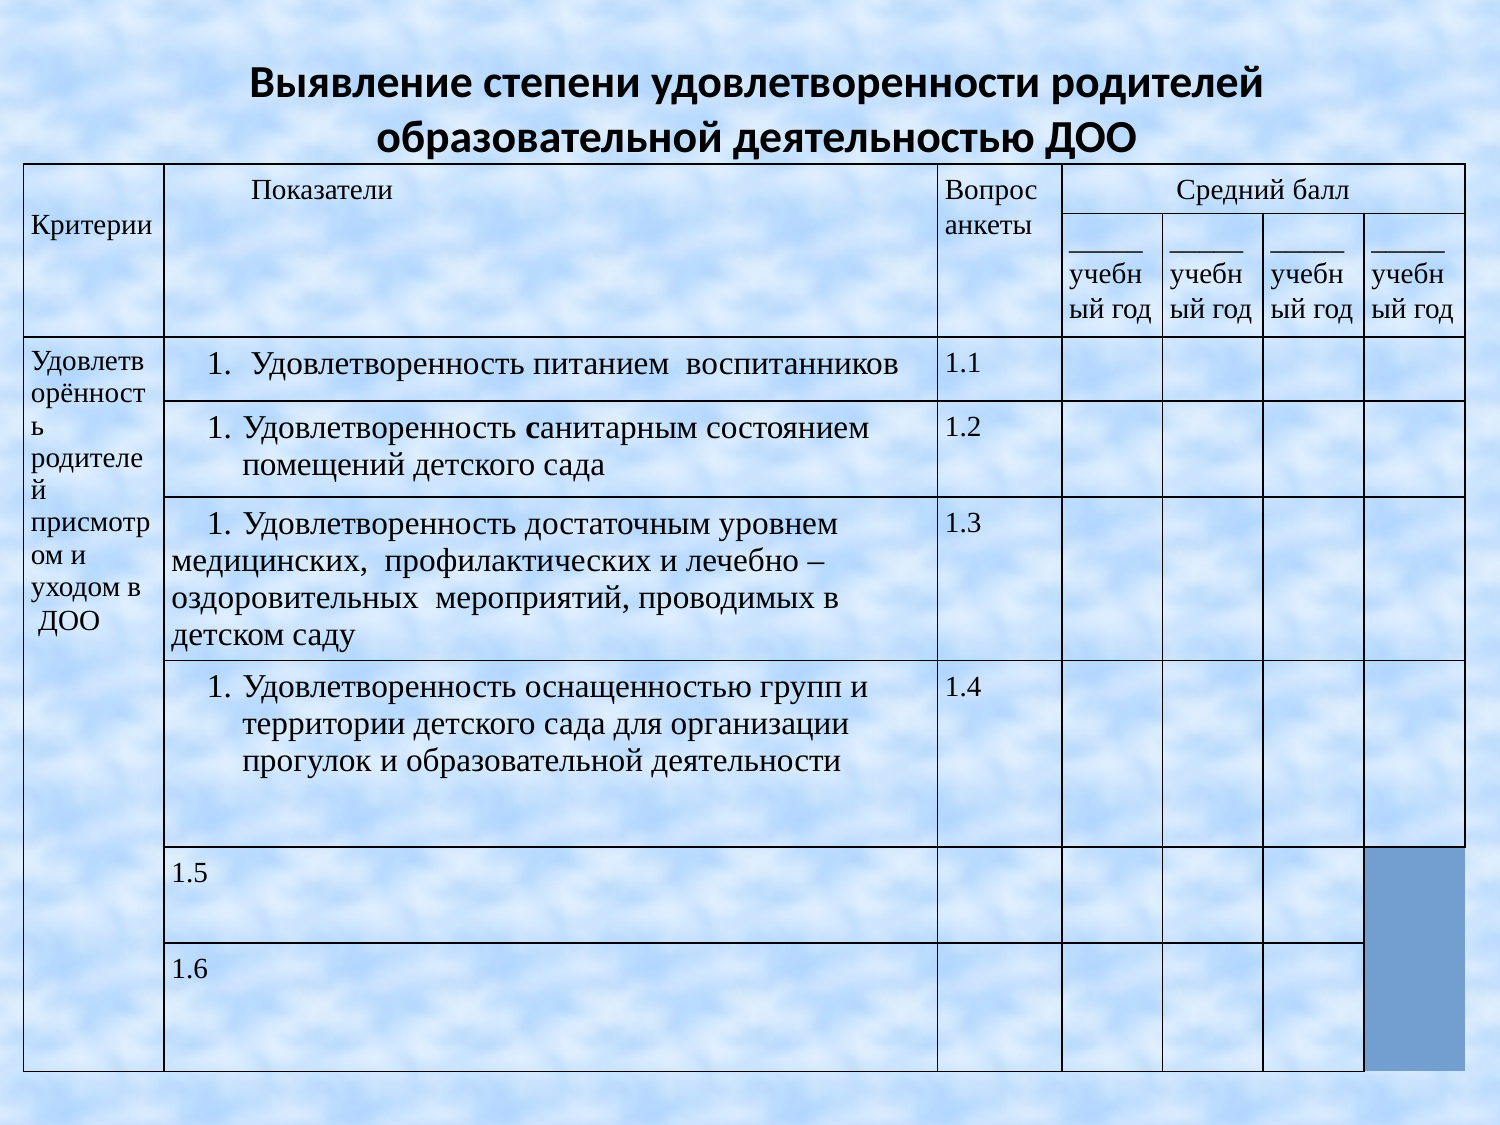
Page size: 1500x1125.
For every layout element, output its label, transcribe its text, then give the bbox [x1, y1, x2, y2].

table_cell [1163, 848, 1262, 942]
table_cell [1063, 338, 1162, 400]
table_cell _____учебный год [1163, 214, 1262, 336]
table_cell Удовлетворенность санитарным состоянием помещений детского сада [165, 402, 937, 496]
table_cell [1264, 848, 1363, 942]
table_cell [1063, 848, 1162, 942]
table_cell [1163, 661, 1262, 846]
table_cell 1.6 [165, 944, 937, 1071]
table_cell _____учебный год [1365, 214, 1464, 336]
table_cell [1163, 944, 1262, 1071]
table_cell [1063, 402, 1162, 496]
table_cell [1063, 944, 1162, 1071]
table_cell 1.4 [938, 661, 1061, 846]
table_cell Удовлетворенность оснащенностью групп и территории детского сада для организации прогулок и образовательной деятельности [165, 661, 937, 846]
table_cell [1063, 661, 1162, 846]
table_cell [938, 848, 1061, 942]
table_header Показатели [165, 165, 937, 336]
table_cell [1264, 498, 1363, 660]
table_cell [1264, 944, 1363, 1071]
table_cell [1163, 402, 1262, 496]
table_cell Удовлетворённость родителей присмотром и уходом в ДОО [24, 338, 163, 1071]
table_header Вопрос анкеты [938, 165, 1061, 336]
table_header Средний балл [1063, 165, 1464, 213]
table_cell 1.5 [165, 848, 937, 942]
text_box Выявление степени удовлетворенности родителей образовательной деятельностью ДОО [82, 46, 1432, 163]
table_cell _____учебный год [1264, 214, 1363, 336]
table_cell 1.1 [938, 338, 1061, 400]
table_cell [1365, 498, 1464, 660]
table_cell [1365, 661, 1464, 846]
table_cell [1264, 338, 1363, 400]
table_cell [1163, 338, 1262, 400]
table_cell [1365, 338, 1464, 400]
table_cell Удовлетворенность питанием воспитанников [165, 338, 937, 400]
table_cell [1163, 498, 1262, 660]
table_cell 1.2 [938, 402, 1061, 496]
table_cell [938, 944, 1061, 1071]
table_cell [1365, 402, 1464, 496]
table_cell 1.3 [938, 498, 1061, 660]
picture [0, 0, 1500, 1125]
table_cell [1264, 661, 1363, 846]
table_cell _____учебный год [1063, 214, 1162, 336]
table_cell [1063, 498, 1162, 660]
table_header Критерии [24, 165, 163, 336]
table_cell Удовлетворенность достаточным уровнем медицинских, профилактических и лечебно – оздоровительных мероприятий, проводимых в детском саду [165, 498, 937, 660]
table_cell [1264, 402, 1363, 496]
